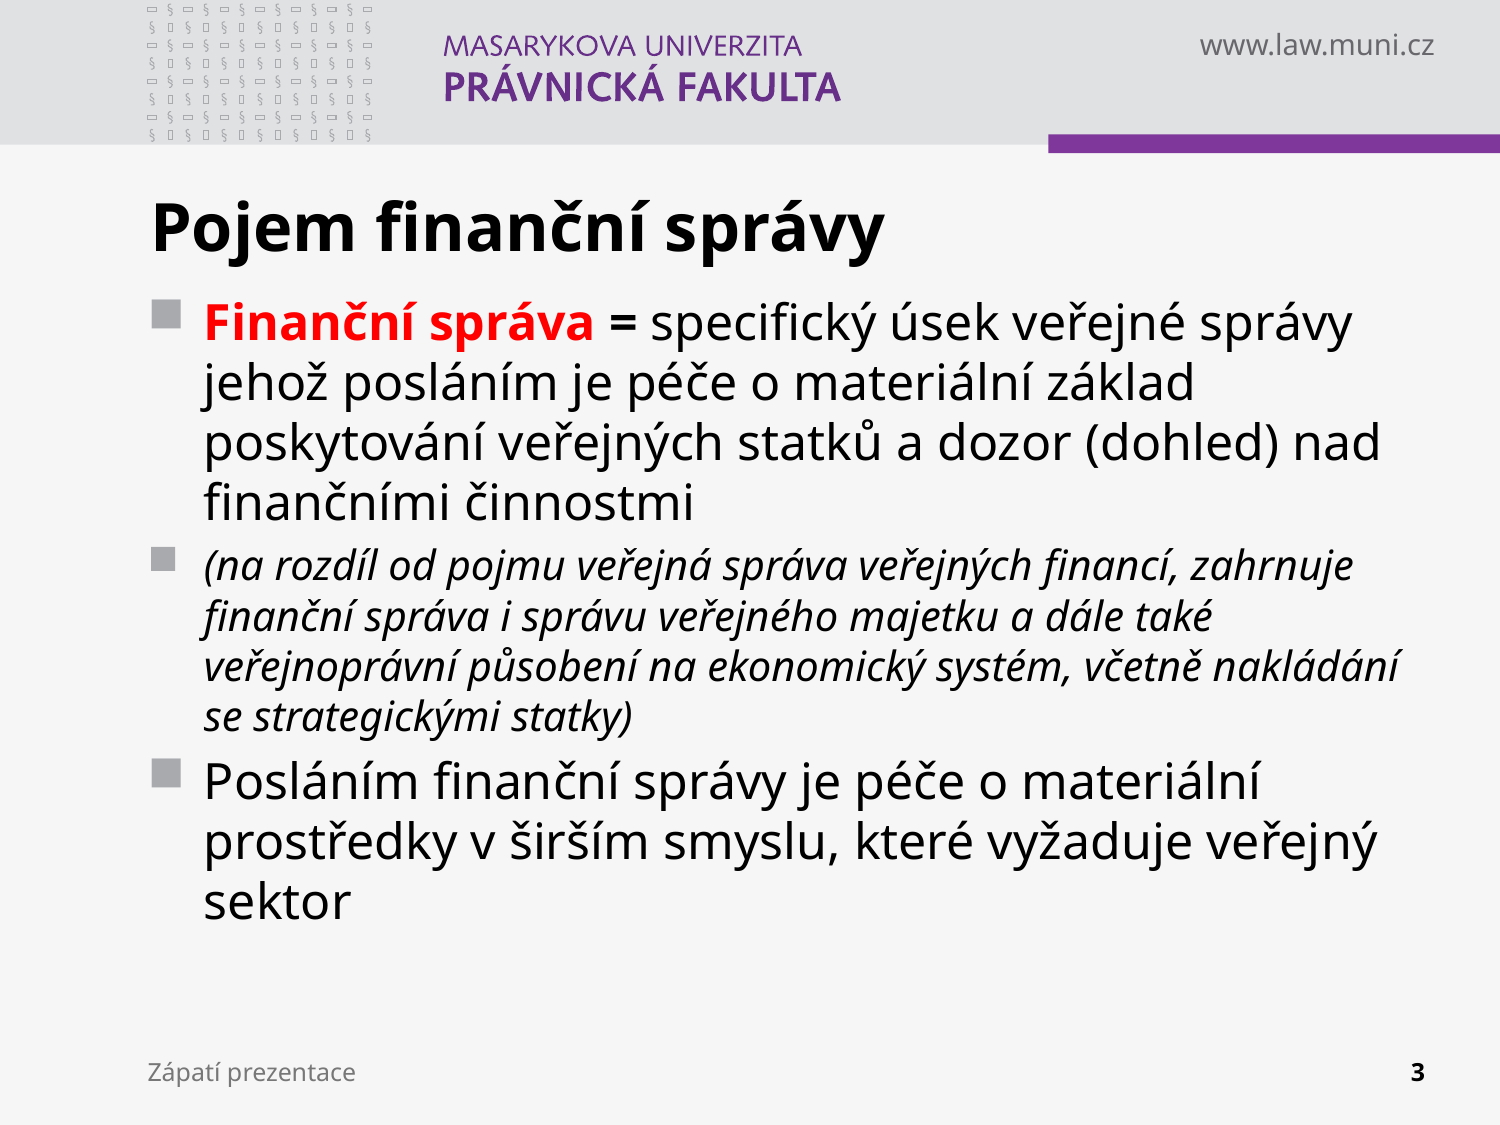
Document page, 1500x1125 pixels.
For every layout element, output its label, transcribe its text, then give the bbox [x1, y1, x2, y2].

title Pojem finanční správy [150, 184, 1425, 268]
slide_number 3 [1316, 1056, 1425, 1100]
list Finanční správa = specifický úsek veřejné správy jehož posláním je péče o materiální základ poskytování veřejných statků a dozor (dohled) nad finančními činnostmi (na rozdíl od pojmu veřejná správa veřejných financí, zahrnuje finanční správa i správu veřejného majetku a dále také veřejnoprávní působení na ekonomický systém, včetně nakládání se strategickými statky) Posláním finanční správy je péče o materiální prostředky v širším smyslu, které vyžaduje veřejný sektor [147, 290, 1423, 1006]
footer Zápatí prezentace [147, 1056, 1269, 1100]
